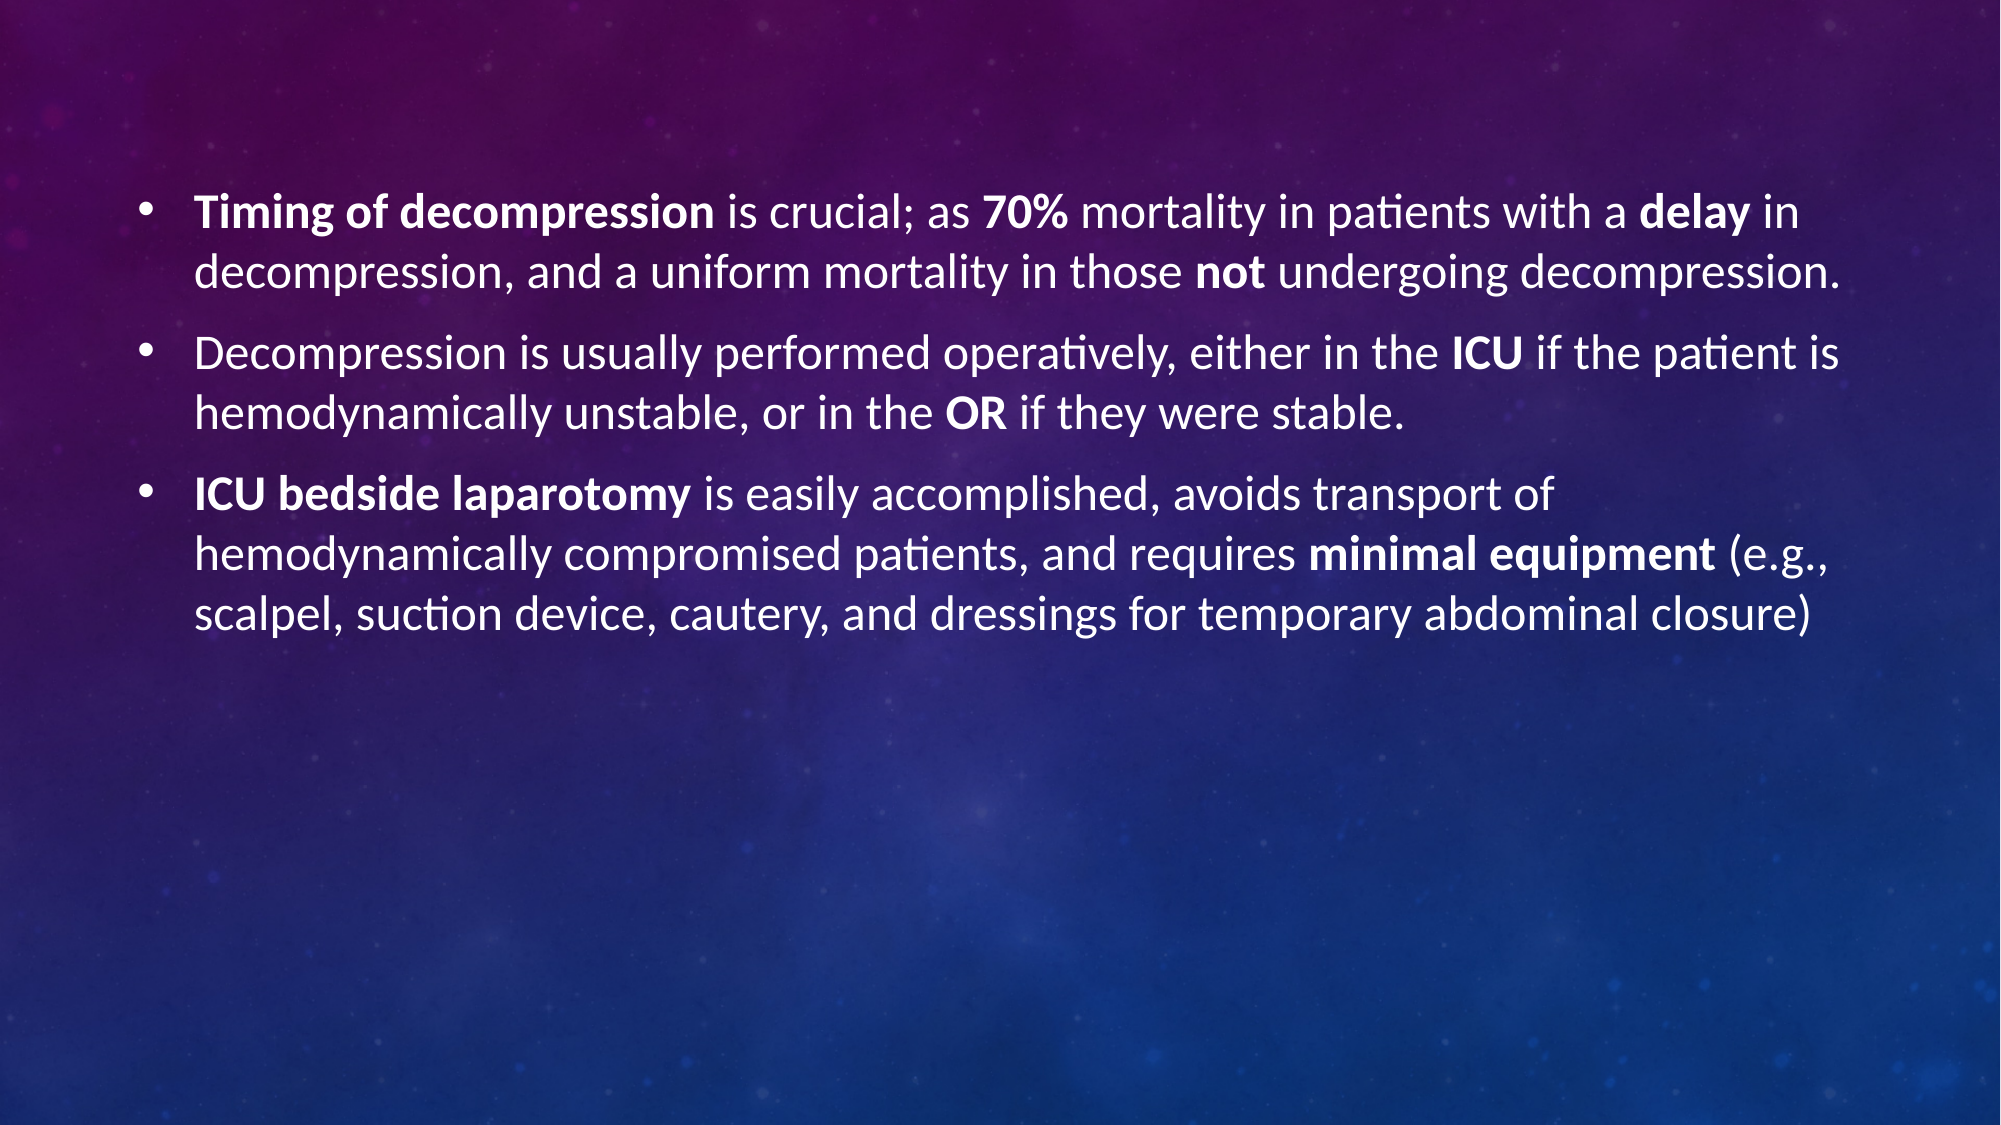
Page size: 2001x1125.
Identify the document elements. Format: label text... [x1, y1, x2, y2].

list Timing of decompression is crucial; as 70% mortality in patients with a delay in decompression, and a uniform mortality in those not undergoing decompression. Decompression is usually performed operatively, either in the ICU if the patient is hemodynamically unstable, or in the OR if they were stable. ICU bedside laparotomy is easily accomplished, avoids transport of hemodynamically compromised patients, and requires minimal equipment (e.g., scalpel, suction device, cautery, and dressings for temporary abdominal closure) [122, 170, 1873, 1043]
picture [0, 0, 2001, 1125]
